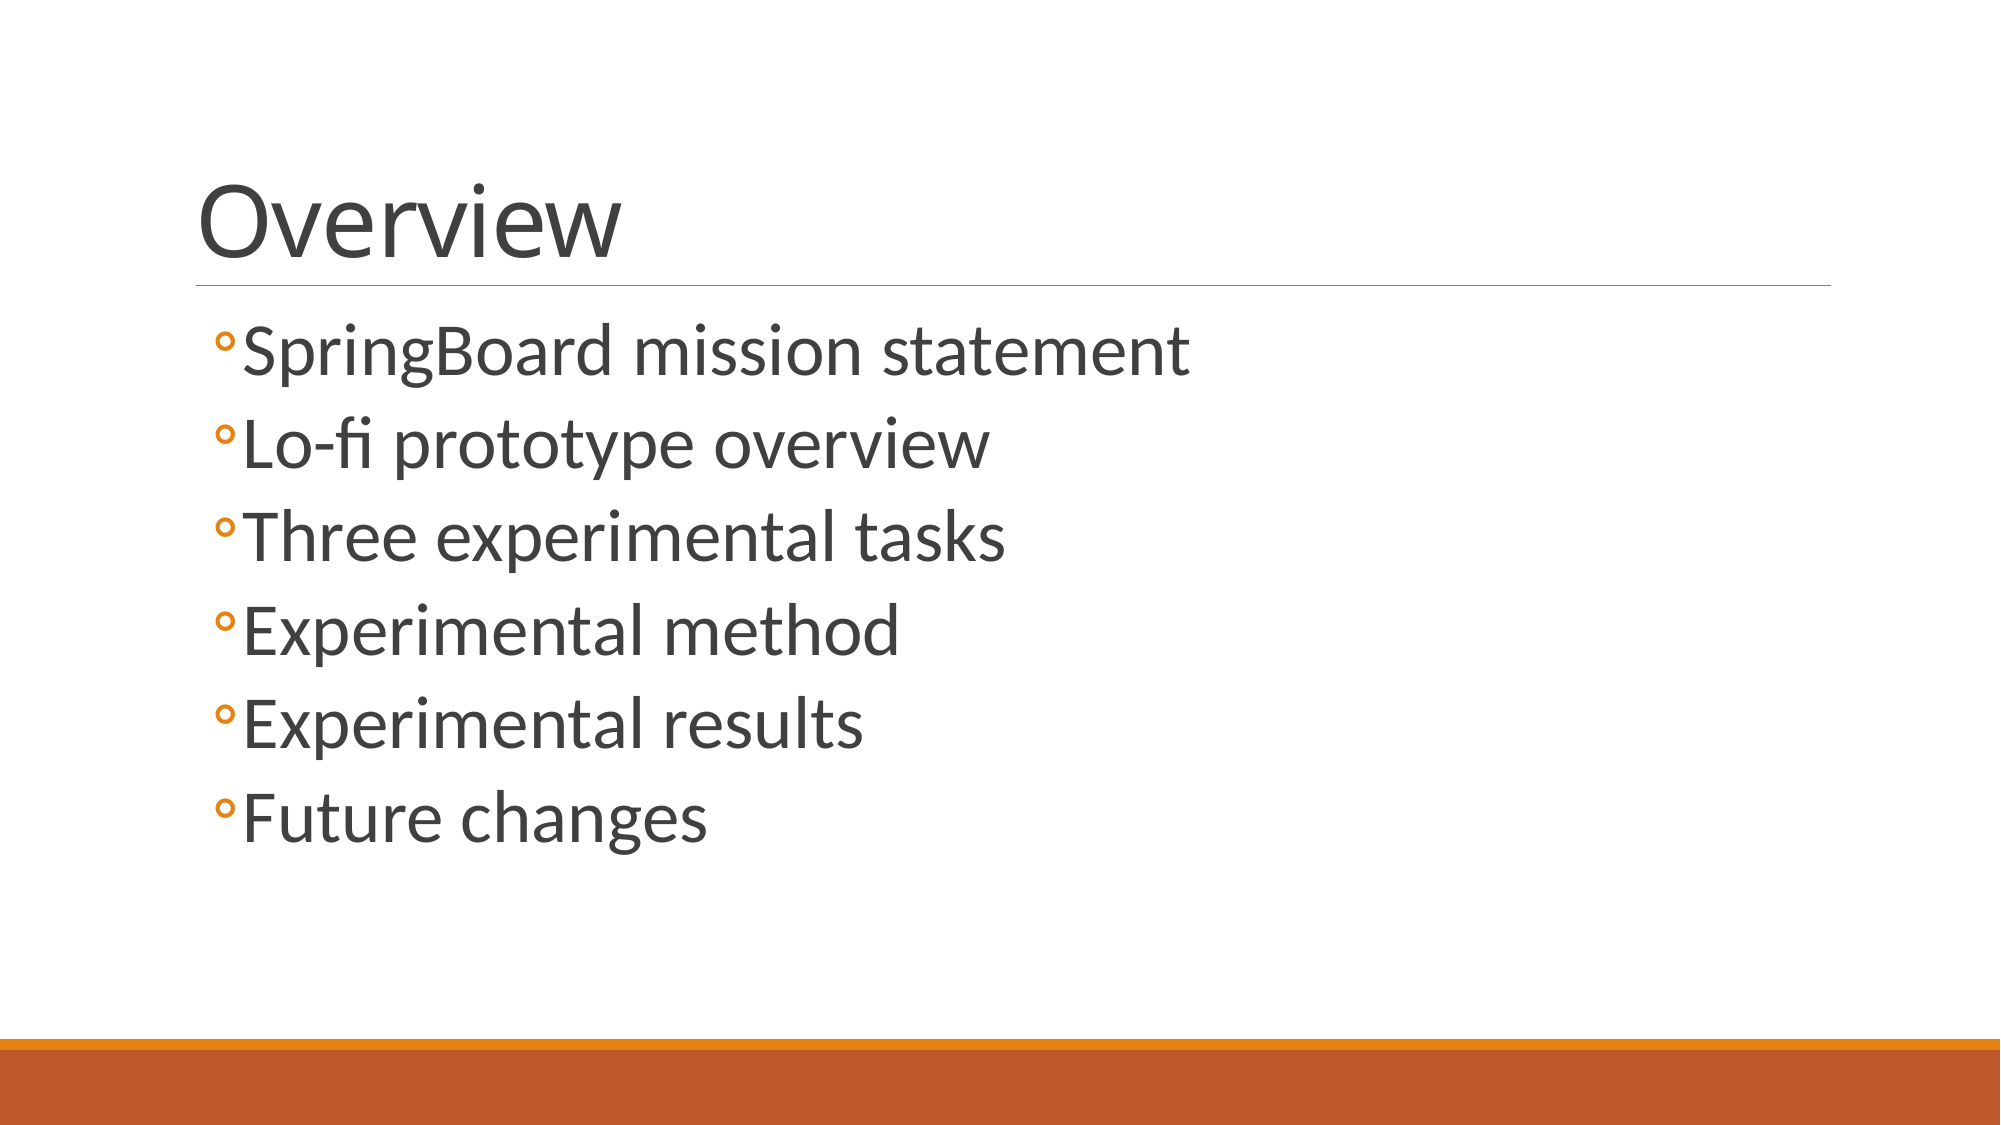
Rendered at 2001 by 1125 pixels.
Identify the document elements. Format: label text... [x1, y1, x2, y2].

title Overview [180, 47, 1830, 285]
list SpringBoard mission statement Lo-fi prototype overview Three experimental tasks Experimental method Experimental results Future changes [180, 302, 1830, 963]
